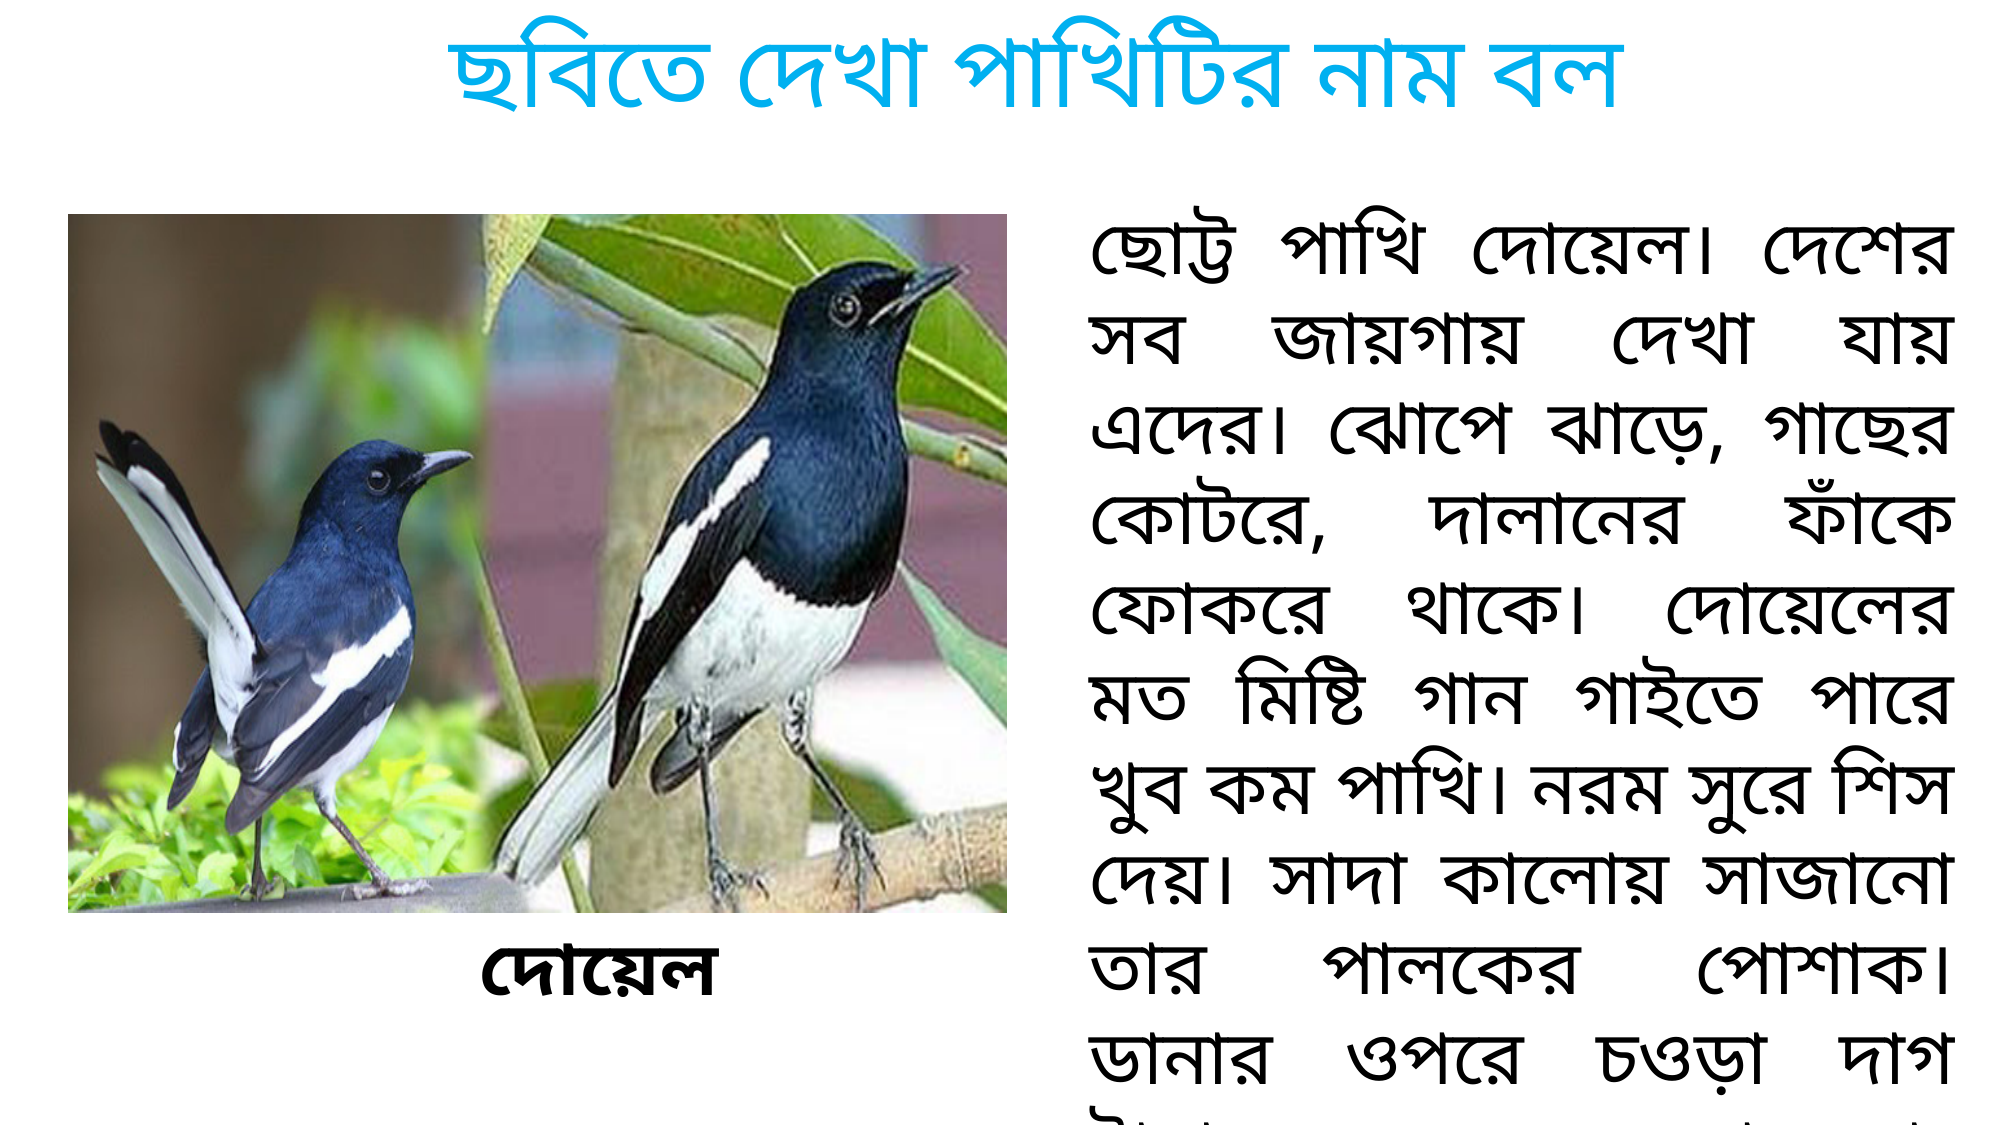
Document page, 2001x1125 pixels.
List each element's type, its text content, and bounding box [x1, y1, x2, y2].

text_box ছবিতে দেখা পাখিটির নাম বল [435, 0, 1638, 135]
picture [68, 214, 1007, 913]
text_box ছোট্ট পাখি দোয়েল। দেশের সব জায়গায় দেখা যায় এদের। ঝোপে ঝাড়ে, গাছের কোটরে, দালানের ফাঁকে ফোকরে থাকে। দোয়েলের মত মিষ্টি গান গাইতে পারে খুব কম পাখি। নরম সুরে শিস দেয়। সাদা কালোয় সাজানো তার পালকের পোশাক। ডানার ওপরে চওড়া দাগ টানা। এর লেজ বেশ লম্বা। দোয়েল আমাদের জাতীয় পাখি। [1075, 191, 1970, 1125]
text_box দোয়েল [465, 913, 734, 1018]
